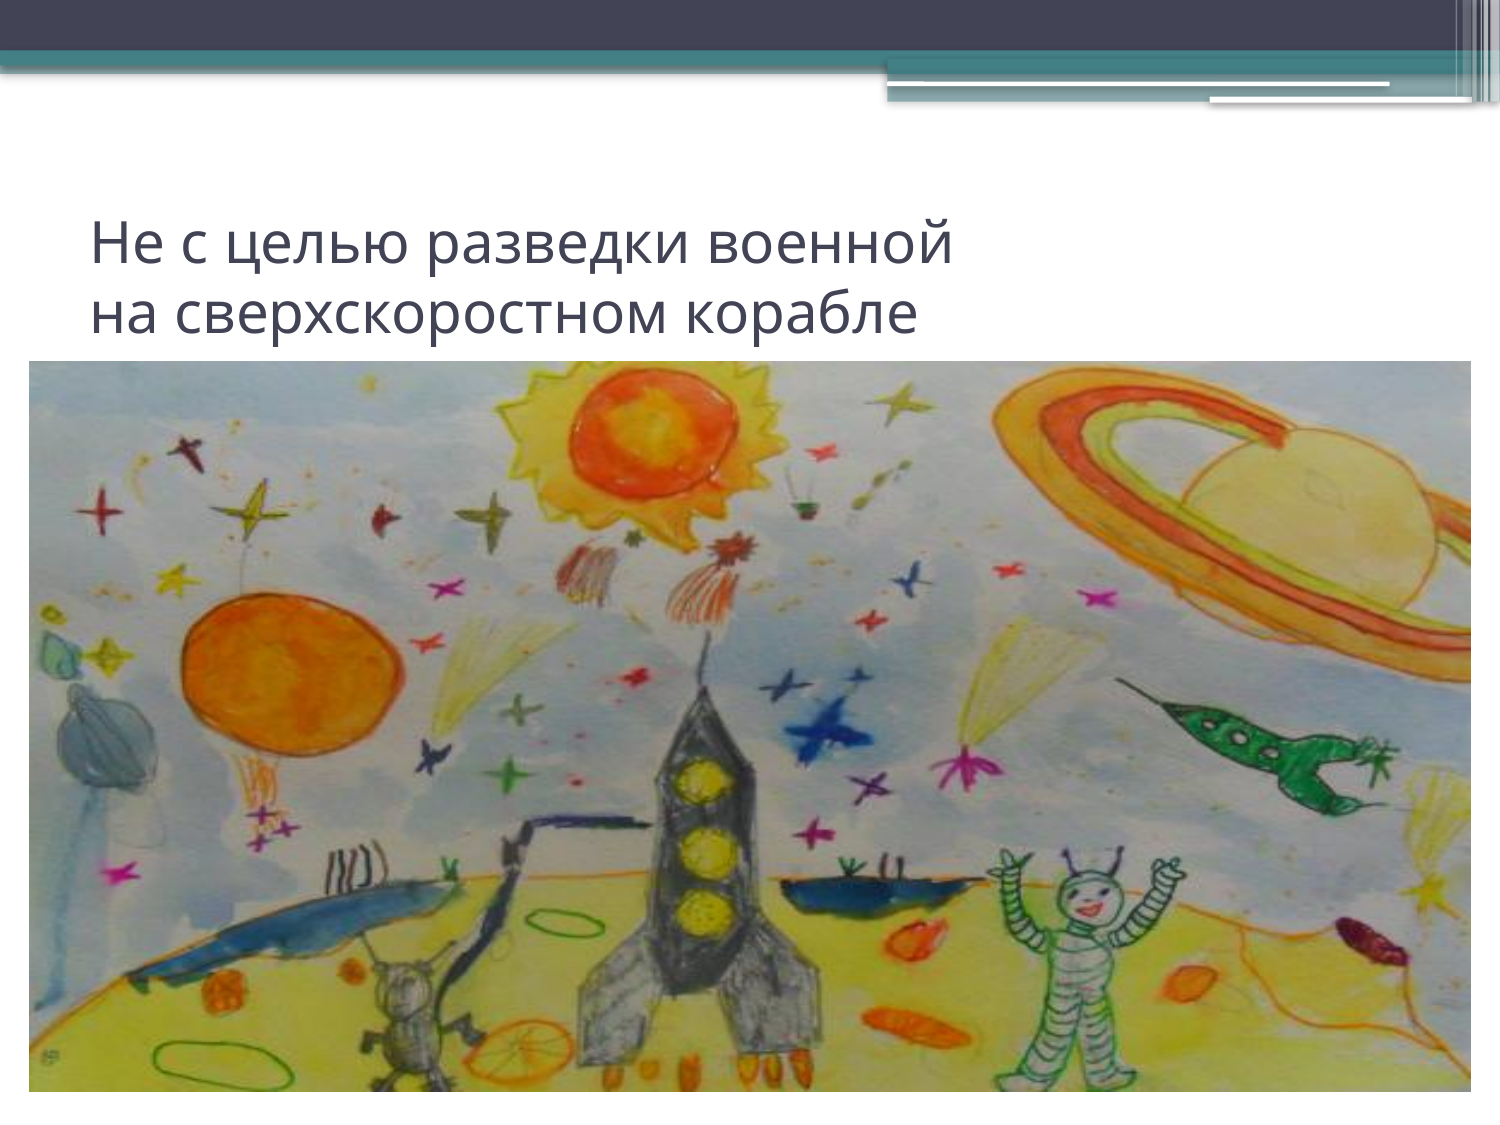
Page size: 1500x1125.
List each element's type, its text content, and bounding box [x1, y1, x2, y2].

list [29, 361, 1471, 1092]
title Не с целью разведки военной на сверхскоростном корабле [75, 187, 1425, 358]
